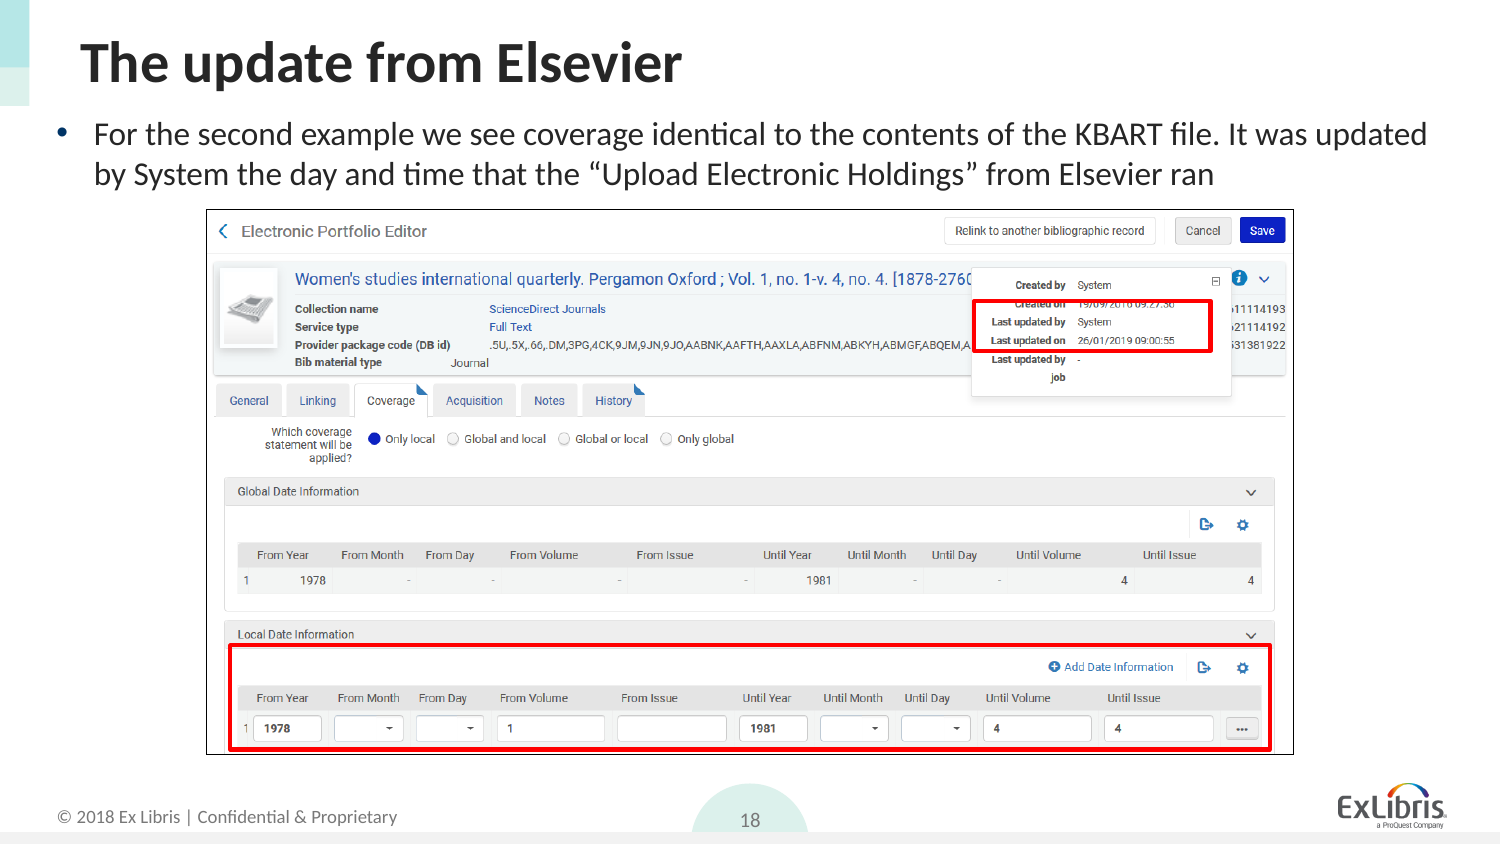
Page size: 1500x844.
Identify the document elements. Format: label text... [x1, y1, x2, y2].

picture [1338, 783, 1447, 829]
picture [206, 208, 1294, 755]
slide_number 18 [705, 789, 795, 844]
list For the second example we see coverage identical to the contents of the KBART file. It was updated by System the day and time that the “Upload Electronic Holdings” from Elsevier ran [41, 104, 1471, 245]
title The update from Elsevier [64, 11, 1447, 104]
